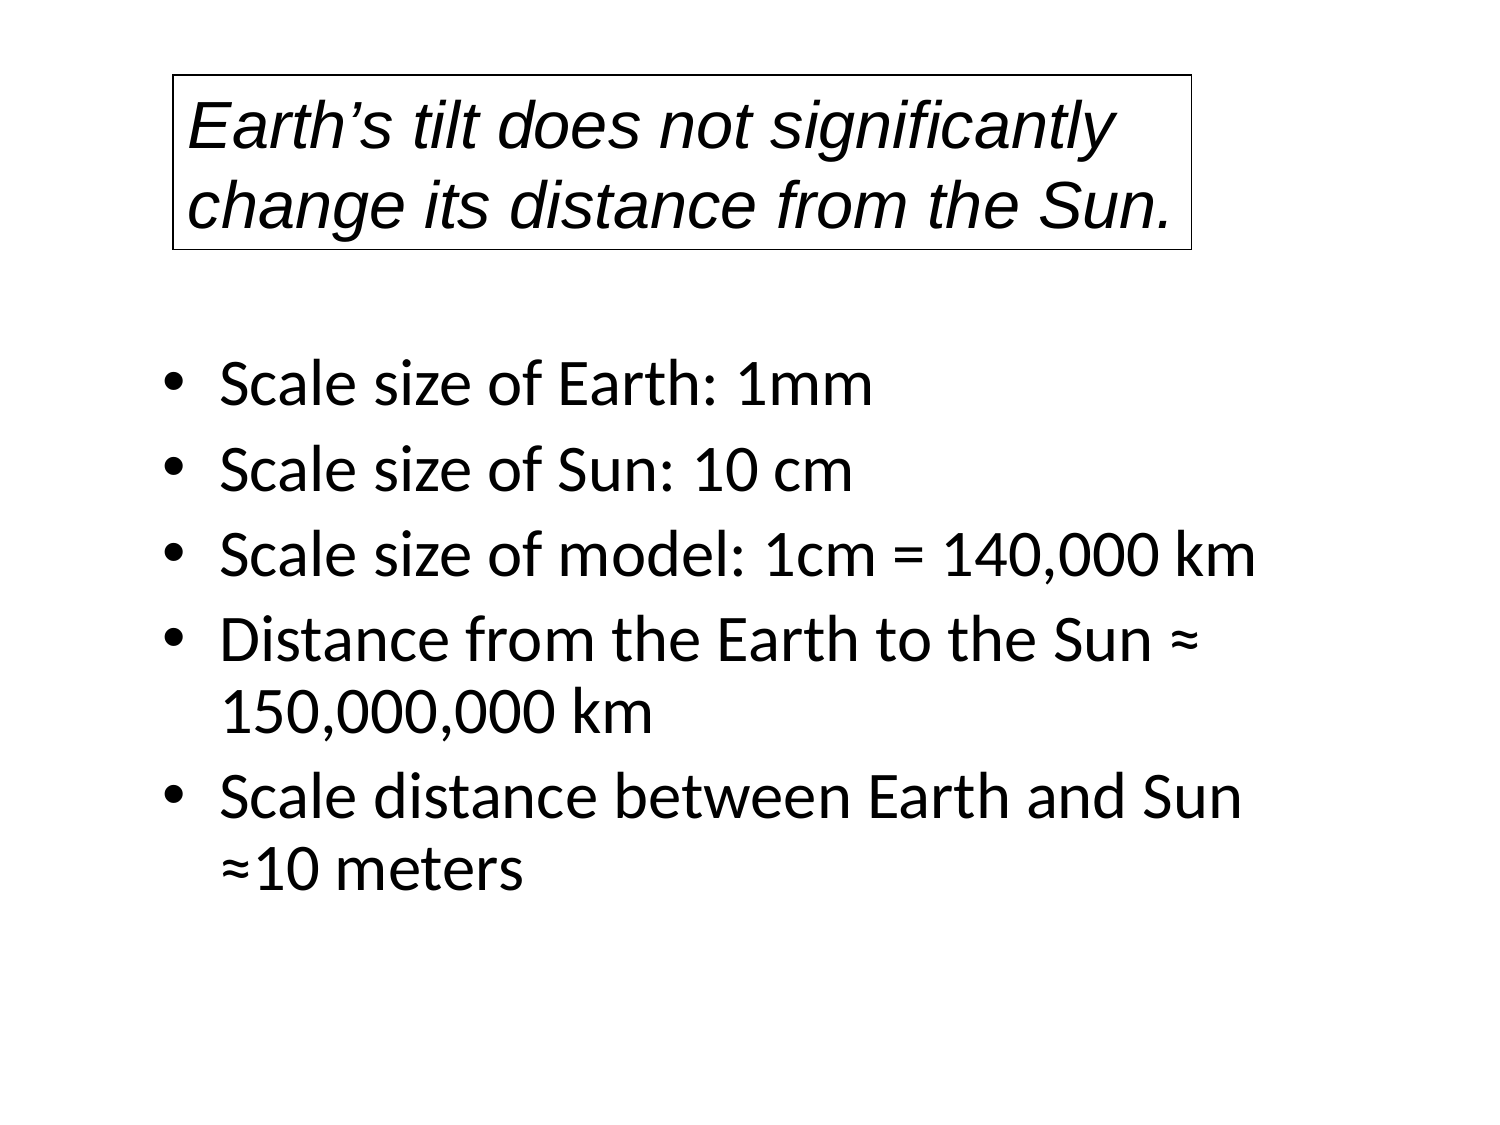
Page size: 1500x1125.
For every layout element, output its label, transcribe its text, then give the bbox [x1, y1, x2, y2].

text_box Earth’s tilt does not significantly change its distance from the Sun. [172, 74, 1192, 250]
list Scale size of Earth: 1mm Scale size of Sun: 10 cm Scale size of model: 1cm = 140,000 km Distance from the Earth to the Sun ≈ 150,000,000 km Scale distance between Earth and Sun ≈10 meters [147, 340, 1353, 955]
